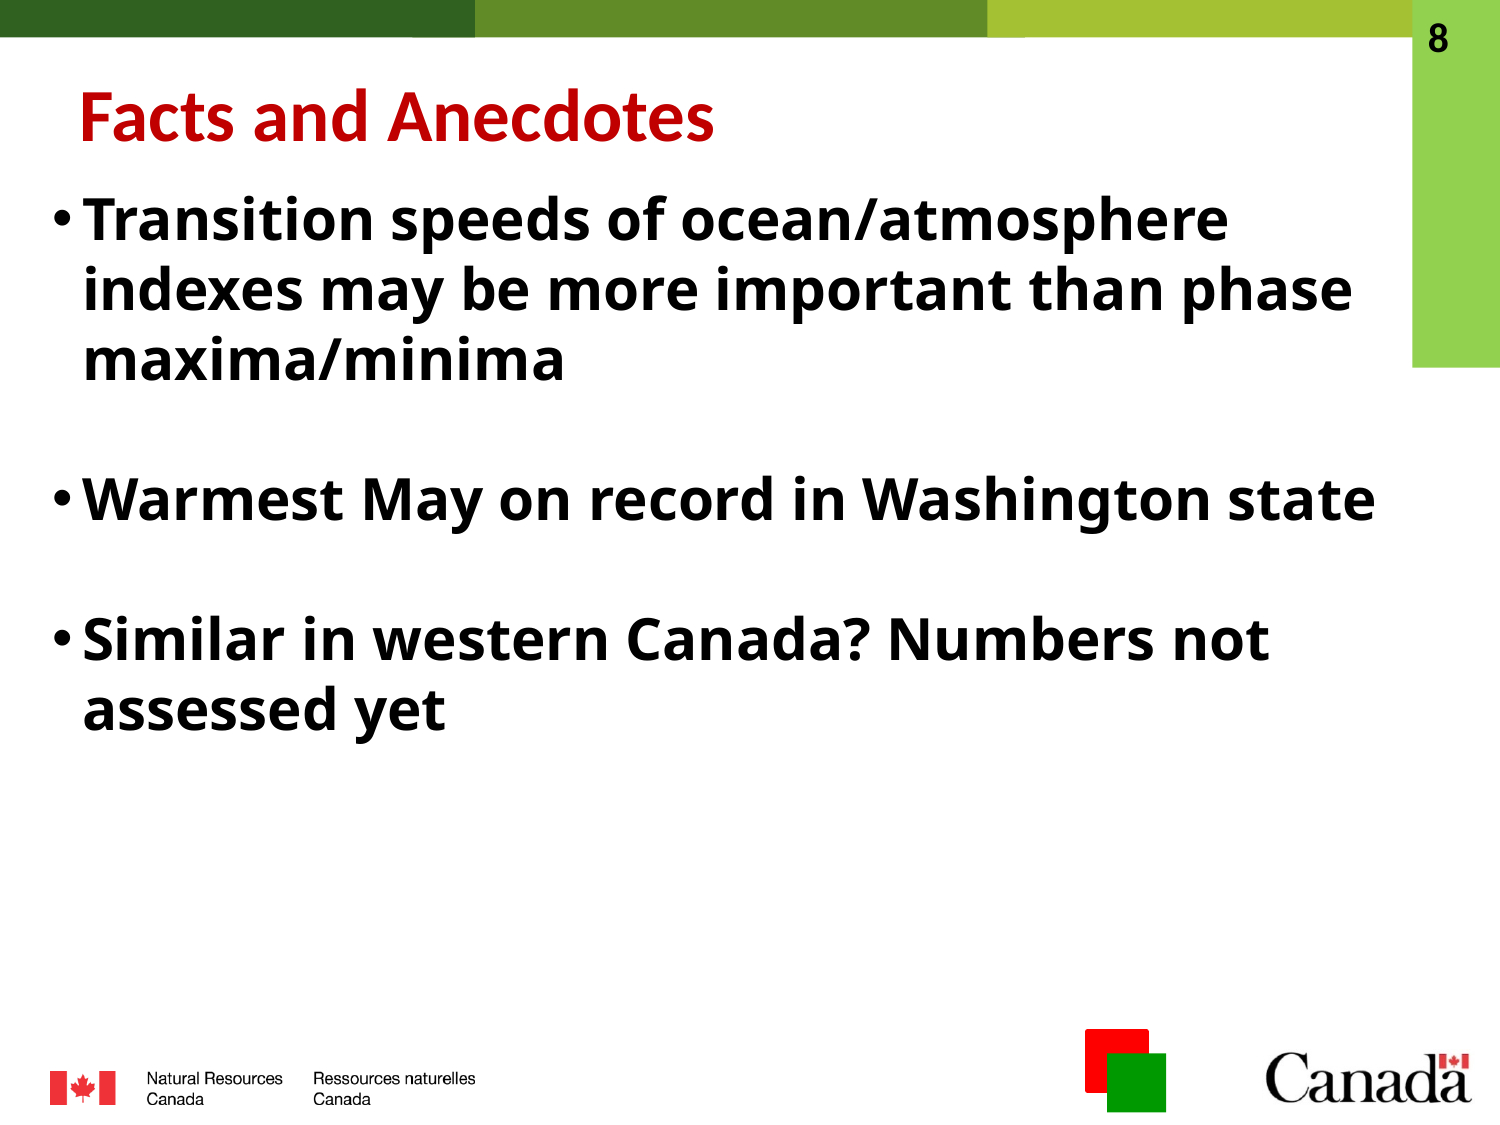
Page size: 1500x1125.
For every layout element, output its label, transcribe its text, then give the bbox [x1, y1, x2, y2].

text_box [1087, 1031, 1147, 1091]
picture [50, 1071, 475, 1105]
text_box Facts and Anecdotes [64, 59, 1424, 165]
text_box [1107, 1053, 1167, 1113]
slide_number 8 [1412, 4, 1500, 67]
text_box Transition speeds of ocean/atmosphere indexes may be more important than phase maxima/minima Warmest May on record in Washington state Similar in western Canada? Numbers not assessed yet [37, 174, 1463, 725]
picture [1262, 1049, 1475, 1105]
